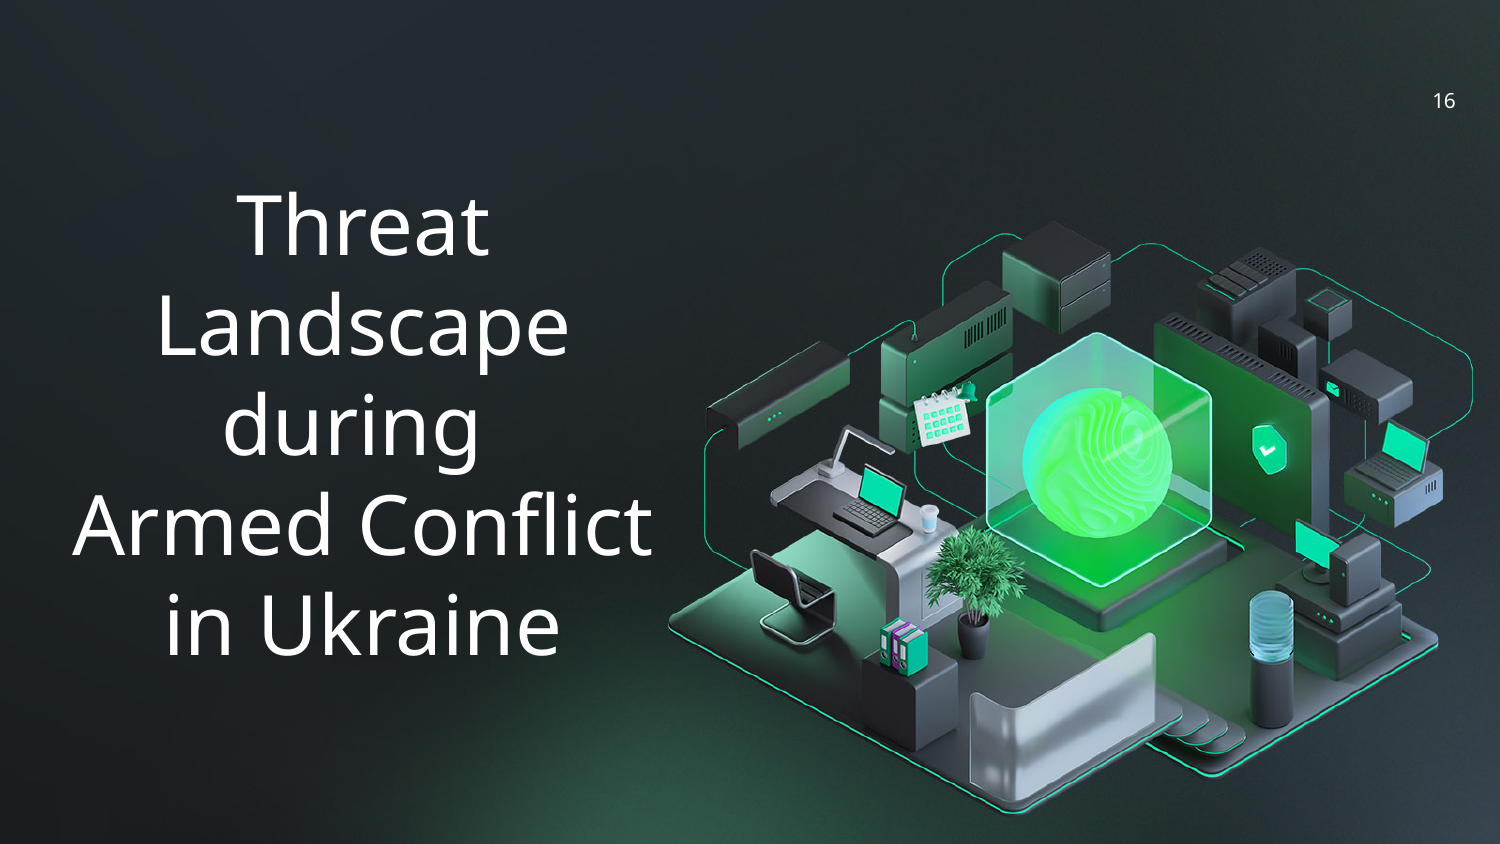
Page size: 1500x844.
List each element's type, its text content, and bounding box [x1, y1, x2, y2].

title Threat Landscape during Armed Conflict in Ukraine [35, 173, 691, 670]
picture [0, 0, 1500, 844]
